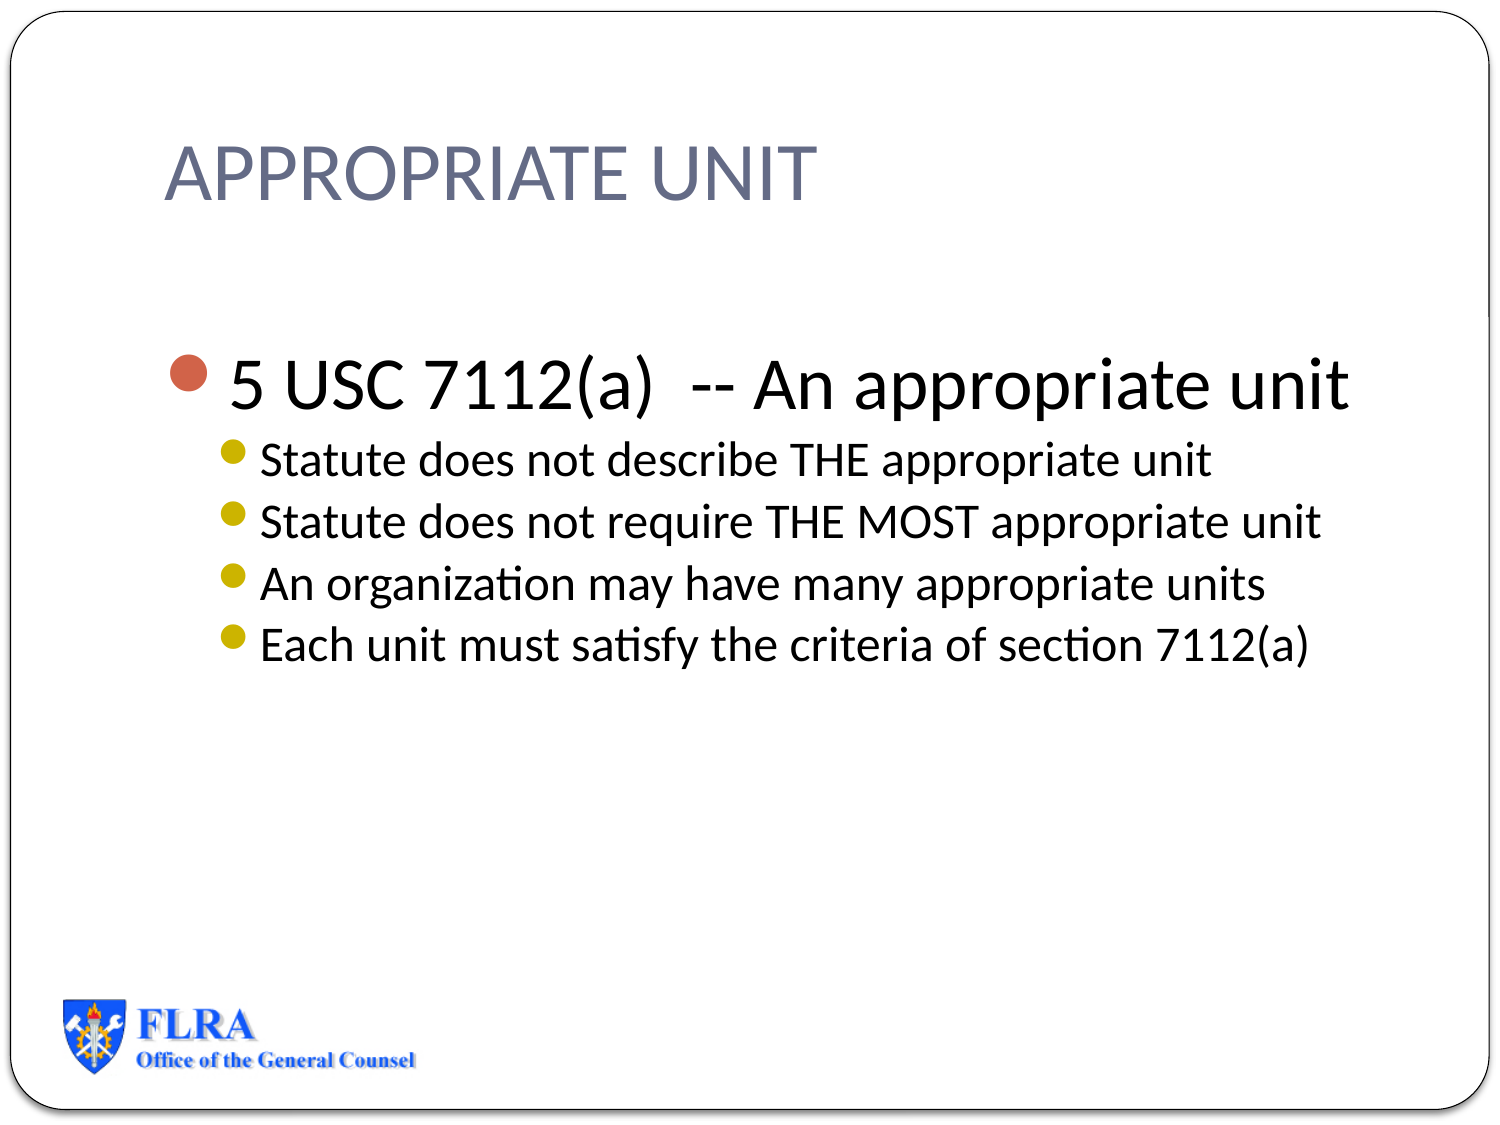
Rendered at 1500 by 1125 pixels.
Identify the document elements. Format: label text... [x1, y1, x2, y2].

title APPROPRIATE UNIT [150, 45, 1425, 233]
list 5 USC 7112(a) -- An appropriate unit Statute does not describe THE appropriate unit Statute does not require THE MOST appropriate unit An organization may have many appropriate units Each unit must satisfy the criteria of section 7112(a) [150, 337, 1425, 1013]
picture [62, 999, 426, 1087]
